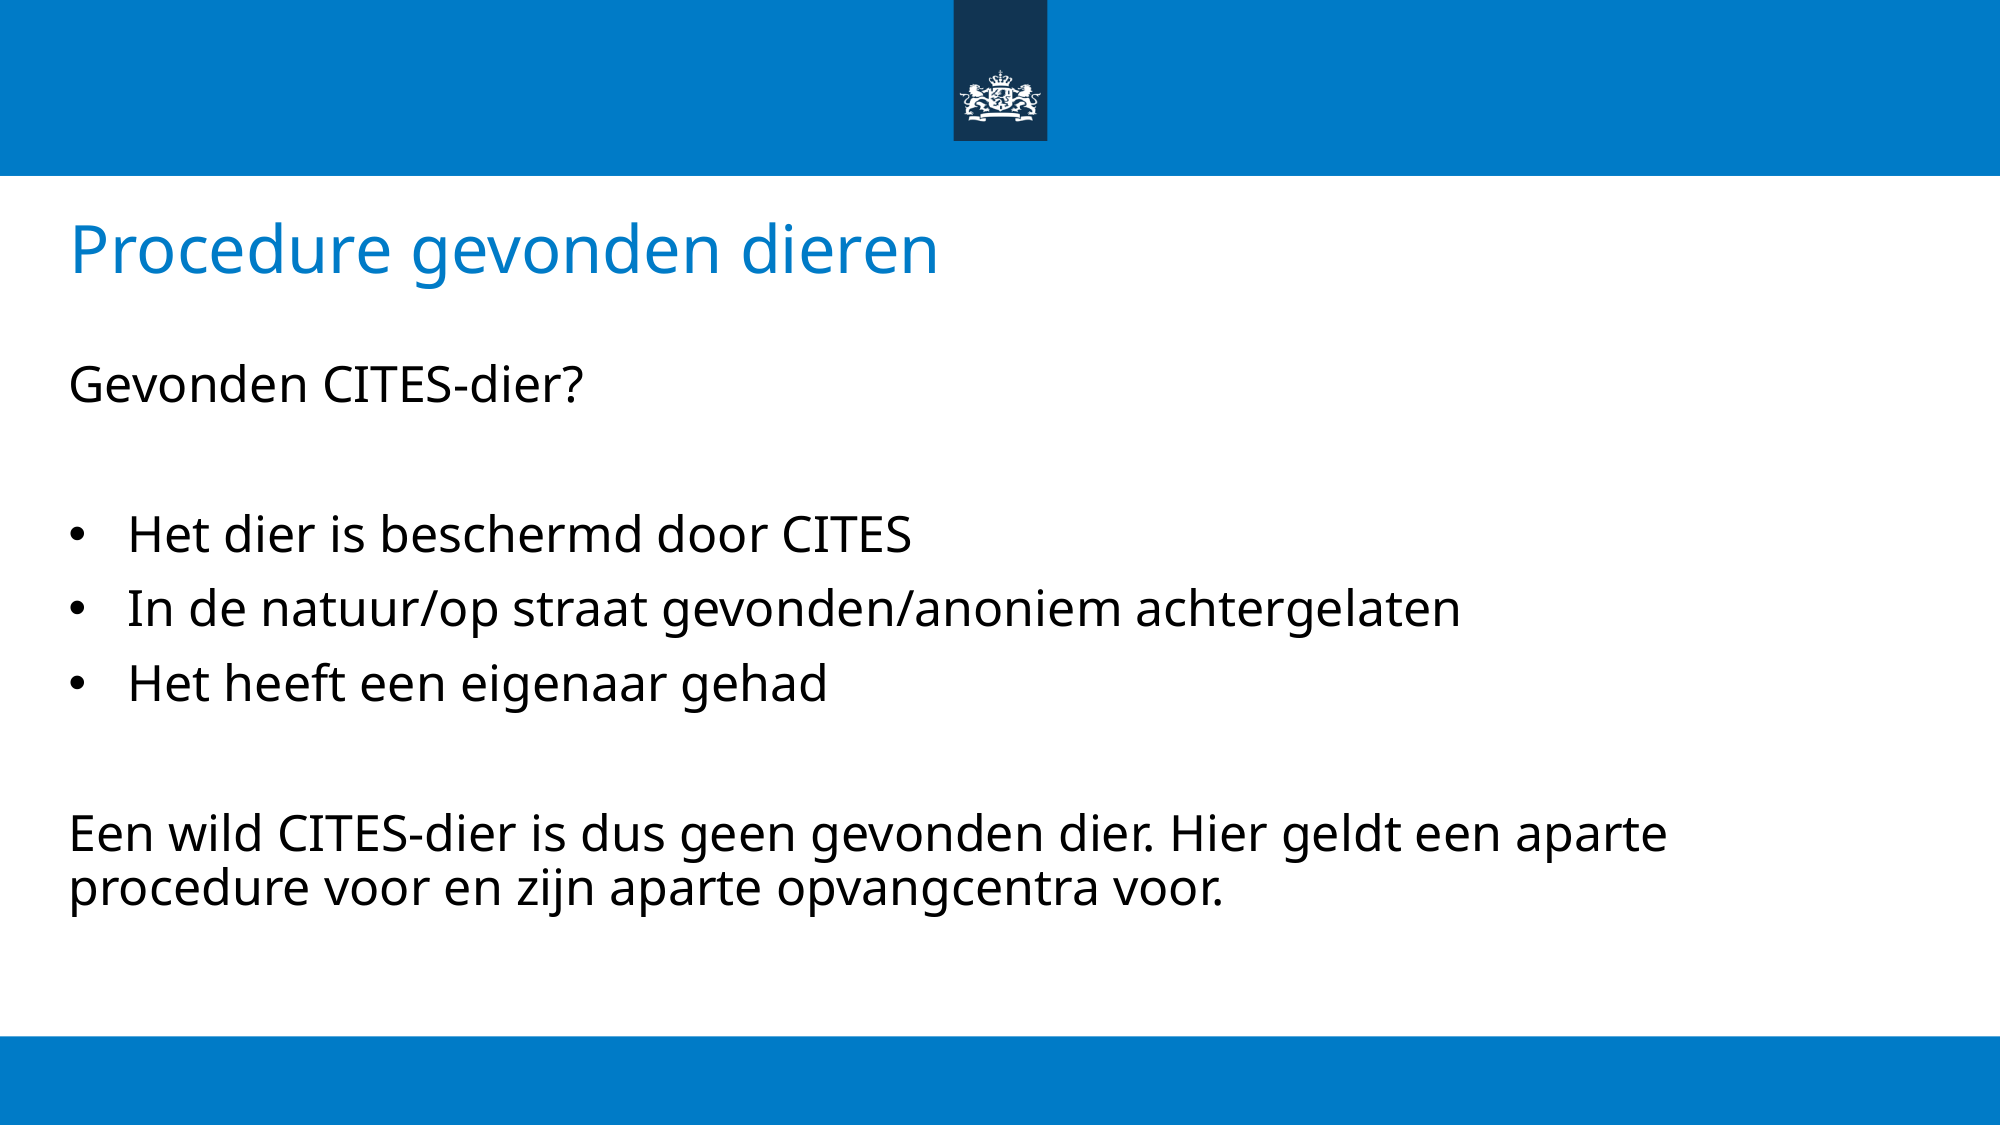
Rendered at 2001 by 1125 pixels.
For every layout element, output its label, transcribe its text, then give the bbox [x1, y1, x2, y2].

list Gevonden CITES-dier? Het dier is beschermd door CITES In de natuur/op straat gevonden/anoniem achtergelaten Het heeft een eigenaar gehad Een wild CITES-dier is dus geen gevonden dier. Hier geldt een aparte procedure voor en zijn aparte opvangcentra voor. [53, 351, 1854, 1014]
title Procedure gevonden dieren [54, 207, 1946, 351]
picture [0, 0, 2000, 141]
